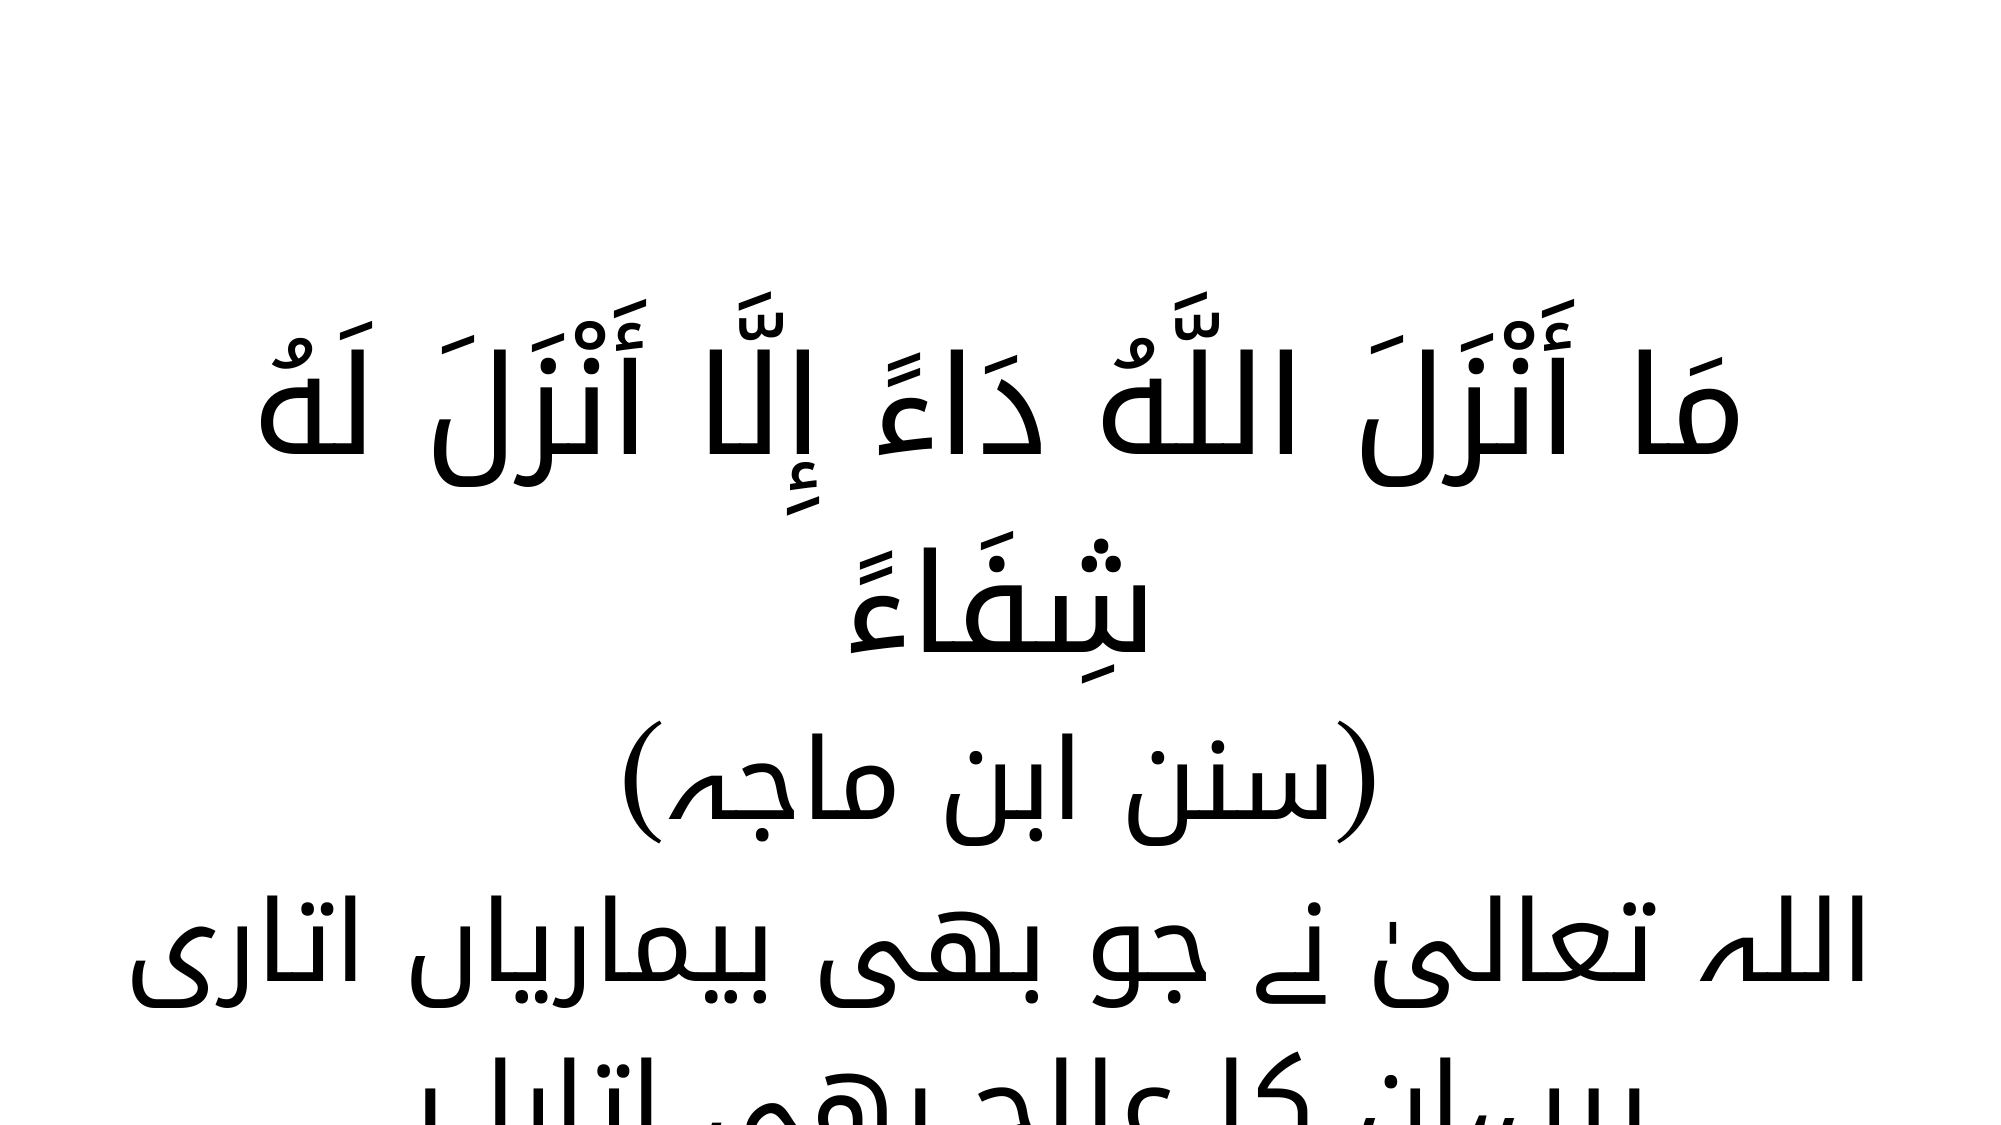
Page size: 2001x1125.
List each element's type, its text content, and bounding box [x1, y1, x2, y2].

text_box مَا أَنْزَلَ اللَّهُ دَاءً إِلَّا أَنْزَلَ لَهُ شِفَاءً (سنن ابن ماجہ) اللہ تعالیٰ نے جو بھی بیماریاں اتاری ہیں،ان کا علاج بھی اتارا ہے۔ [97, 276, 1903, 1125]
